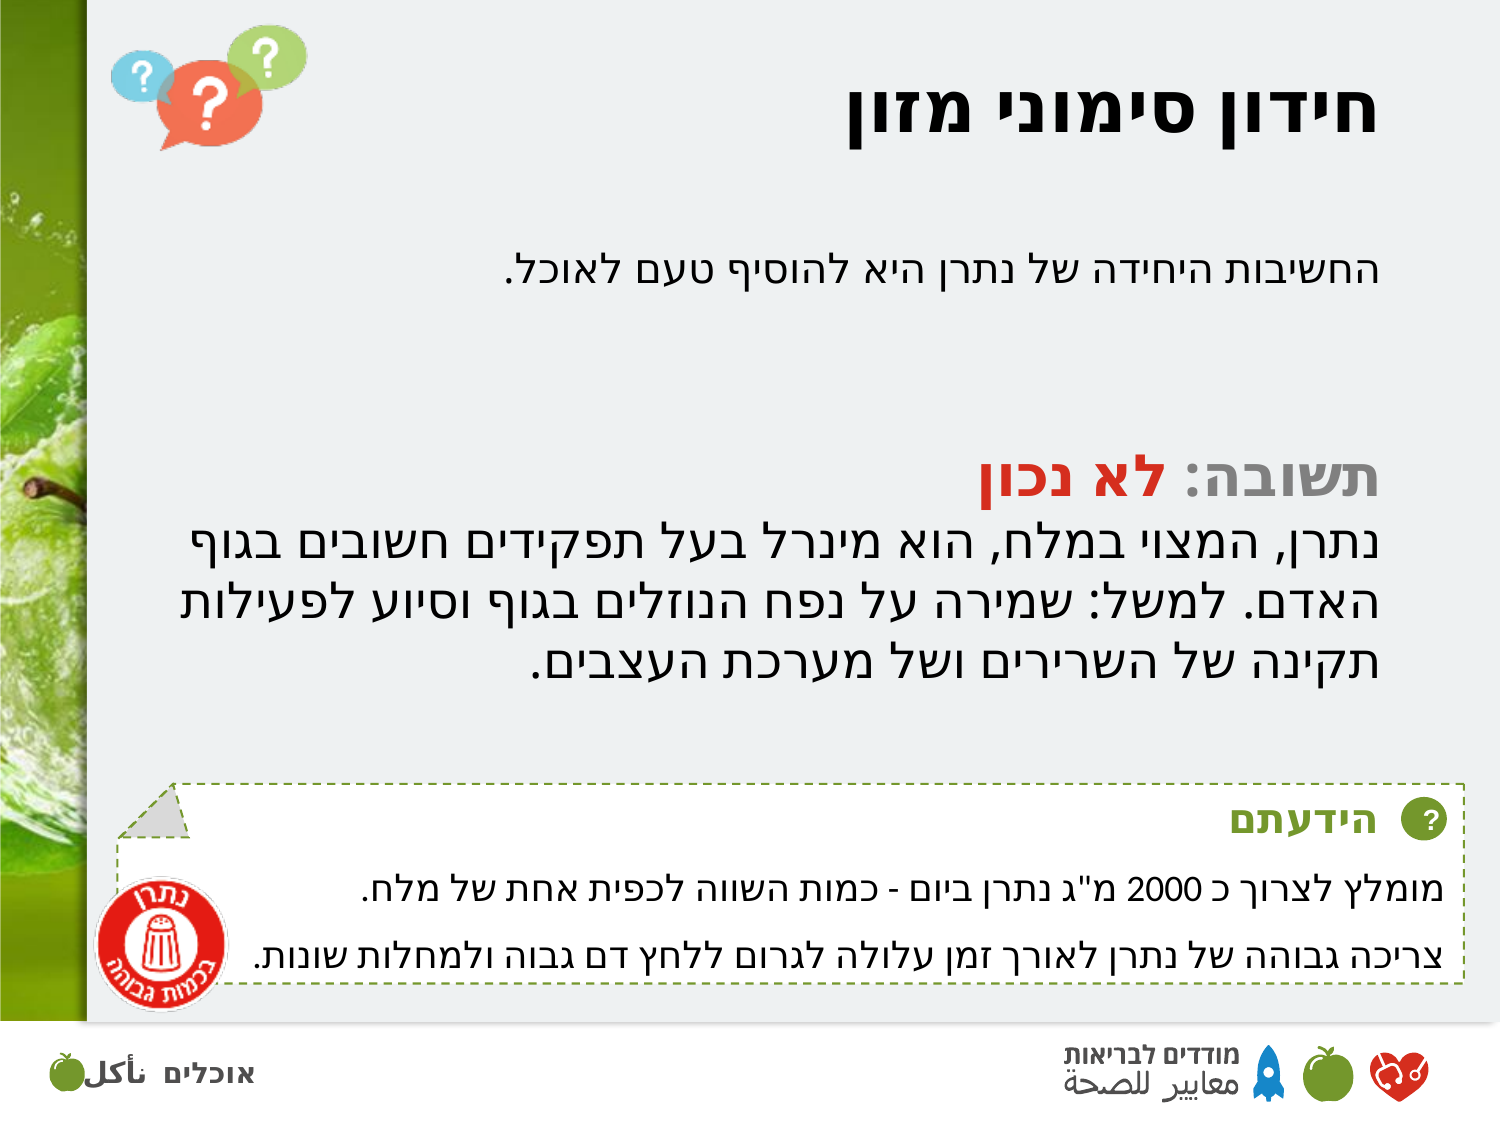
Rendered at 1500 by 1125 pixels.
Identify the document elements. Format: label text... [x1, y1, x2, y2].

picture [0, 0, 237, 1021]
title חידון סימוני מזון [103, 0, 1397, 218]
picture [104, 21, 311, 159]
list החשיבות היחידה של נתרן היא להוסיף טעם לאוכל. [103, 239, 1397, 869]
text_box תשובה: לא נכון נתרן, המצוי במלח, הוא מינרל בעל תפקידים חשובים בגוף האדם. למשל: שמירה על נפח הנוזלים בגוף וסיוע לפעילות תקינה של השרירים ושל מערכת העצבים. [117, 431, 1397, 696]
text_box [117, 783, 1464, 984]
